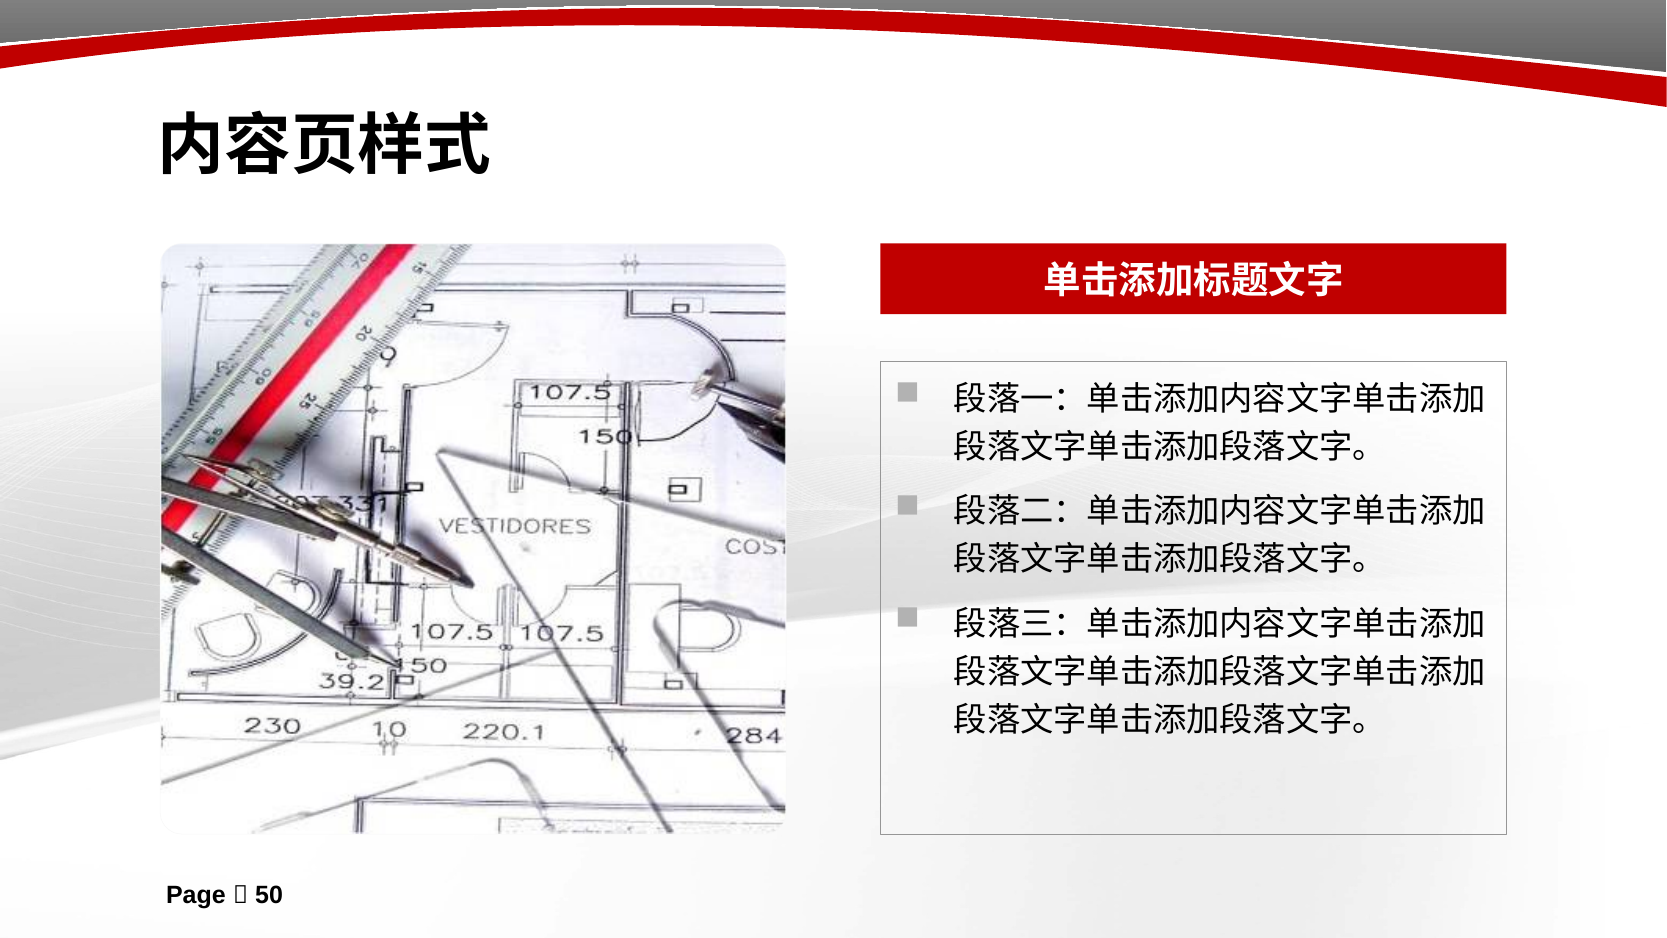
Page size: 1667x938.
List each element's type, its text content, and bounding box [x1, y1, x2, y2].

text_box 单击添加标题文字 [880, 243, 1507, 315]
text_box [160, 243, 787, 835]
text_box 段落一：单击添加内容文字单击添加段落文字单击添加段落文字。 段落二：单击添加内容文字单击添加段落文字单击添加段落文字。 段落三：单击添加内容文字单击添加段落文字单击添加段落文字单击添加段落文字单击添加段落文字。 [880, 361, 1507, 835]
picture [0, 121, 1667, 938]
slide_number Page  50 [151, 868, 502, 919]
title 内容页样式 [83, 89, 1434, 194]
